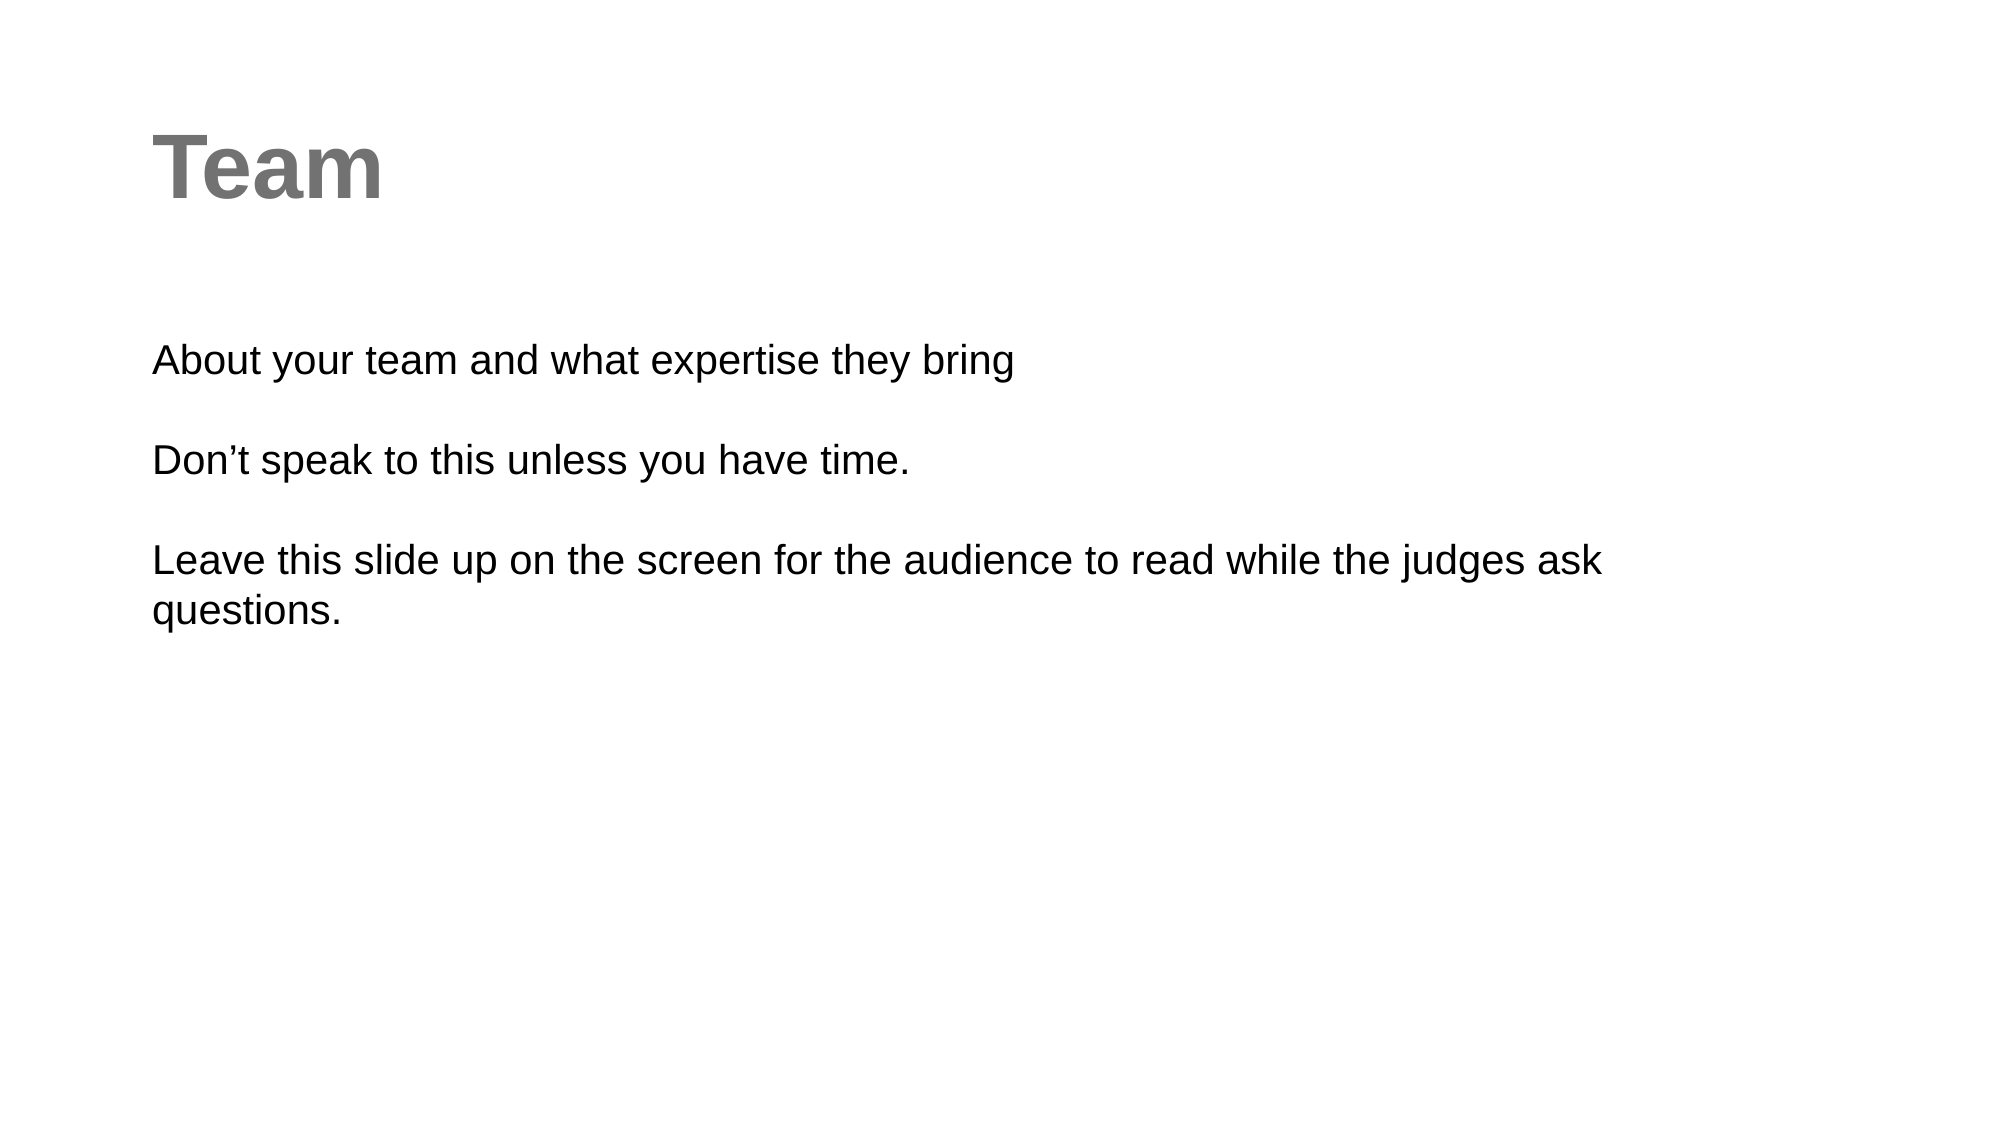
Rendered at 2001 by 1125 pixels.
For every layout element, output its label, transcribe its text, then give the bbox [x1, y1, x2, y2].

text_box About your team and what expertise they bring Don’t speak to this unless you have time. Leave this slide up on the screen for the audience to read while the judges ask questions. [137, 325, 1782, 640]
title Team [137, 59, 1863, 278]
